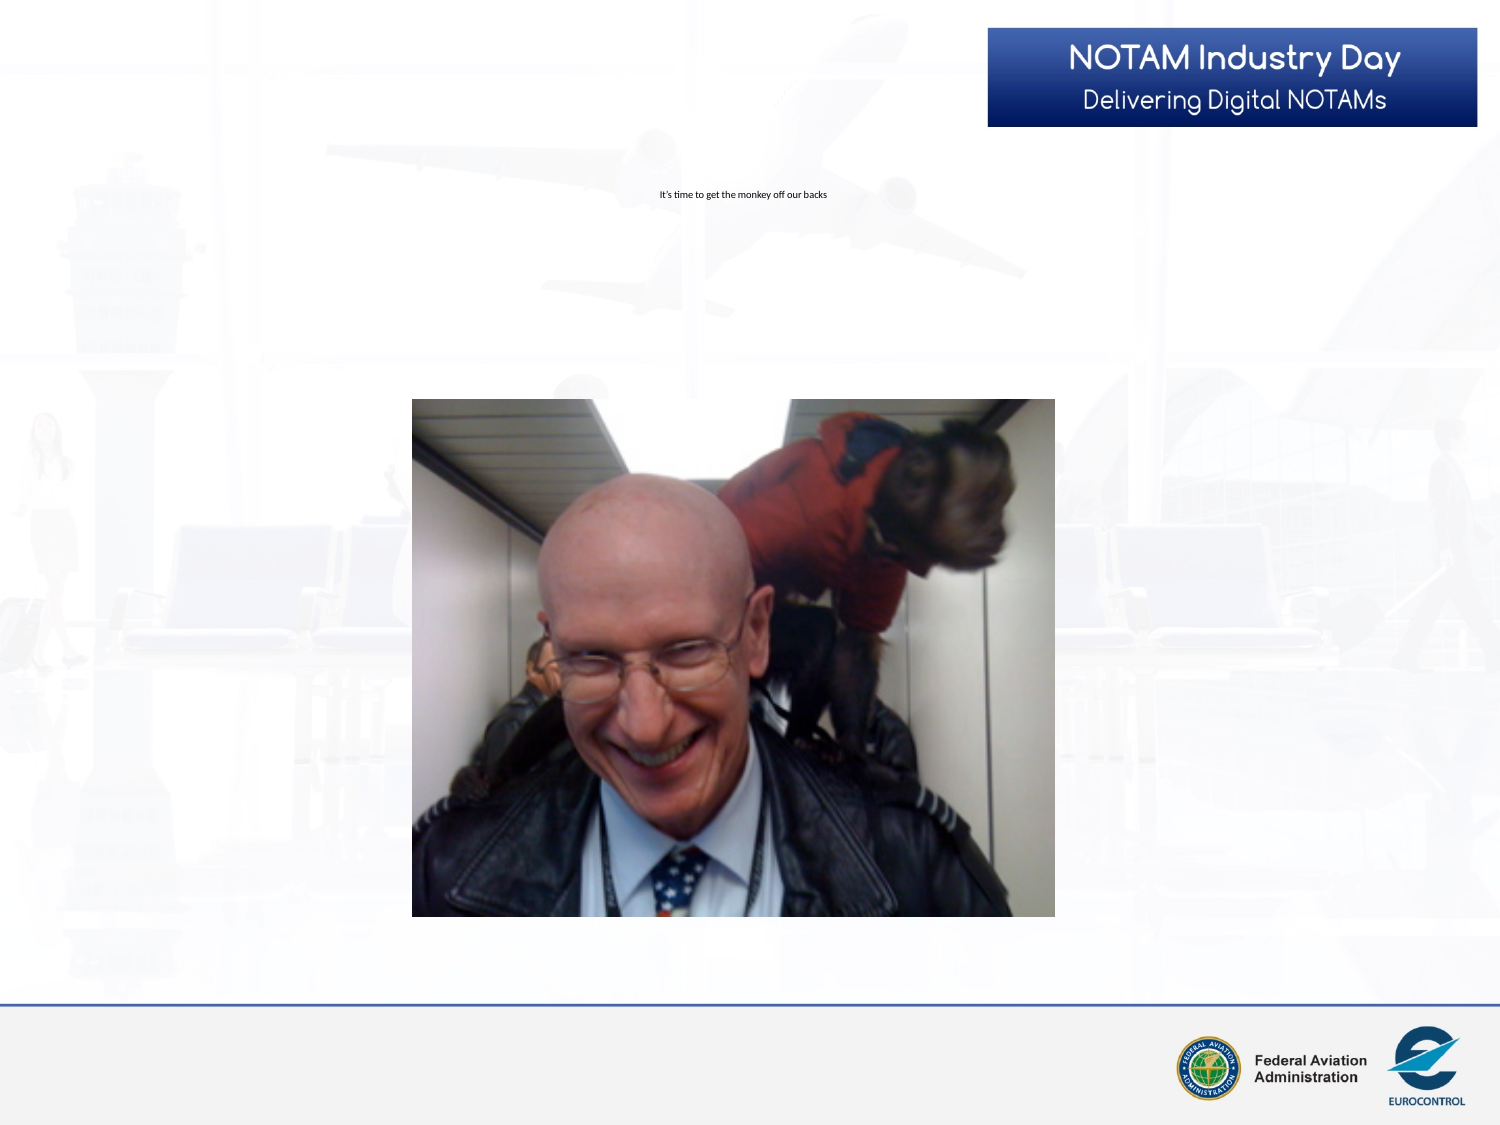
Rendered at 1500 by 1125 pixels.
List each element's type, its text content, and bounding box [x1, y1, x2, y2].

title It’s time to get the monkey off our backs [200, 125, 1288, 262]
list [75, 262, 1425, 1005]
picture [0, 0, 1500, 1125]
